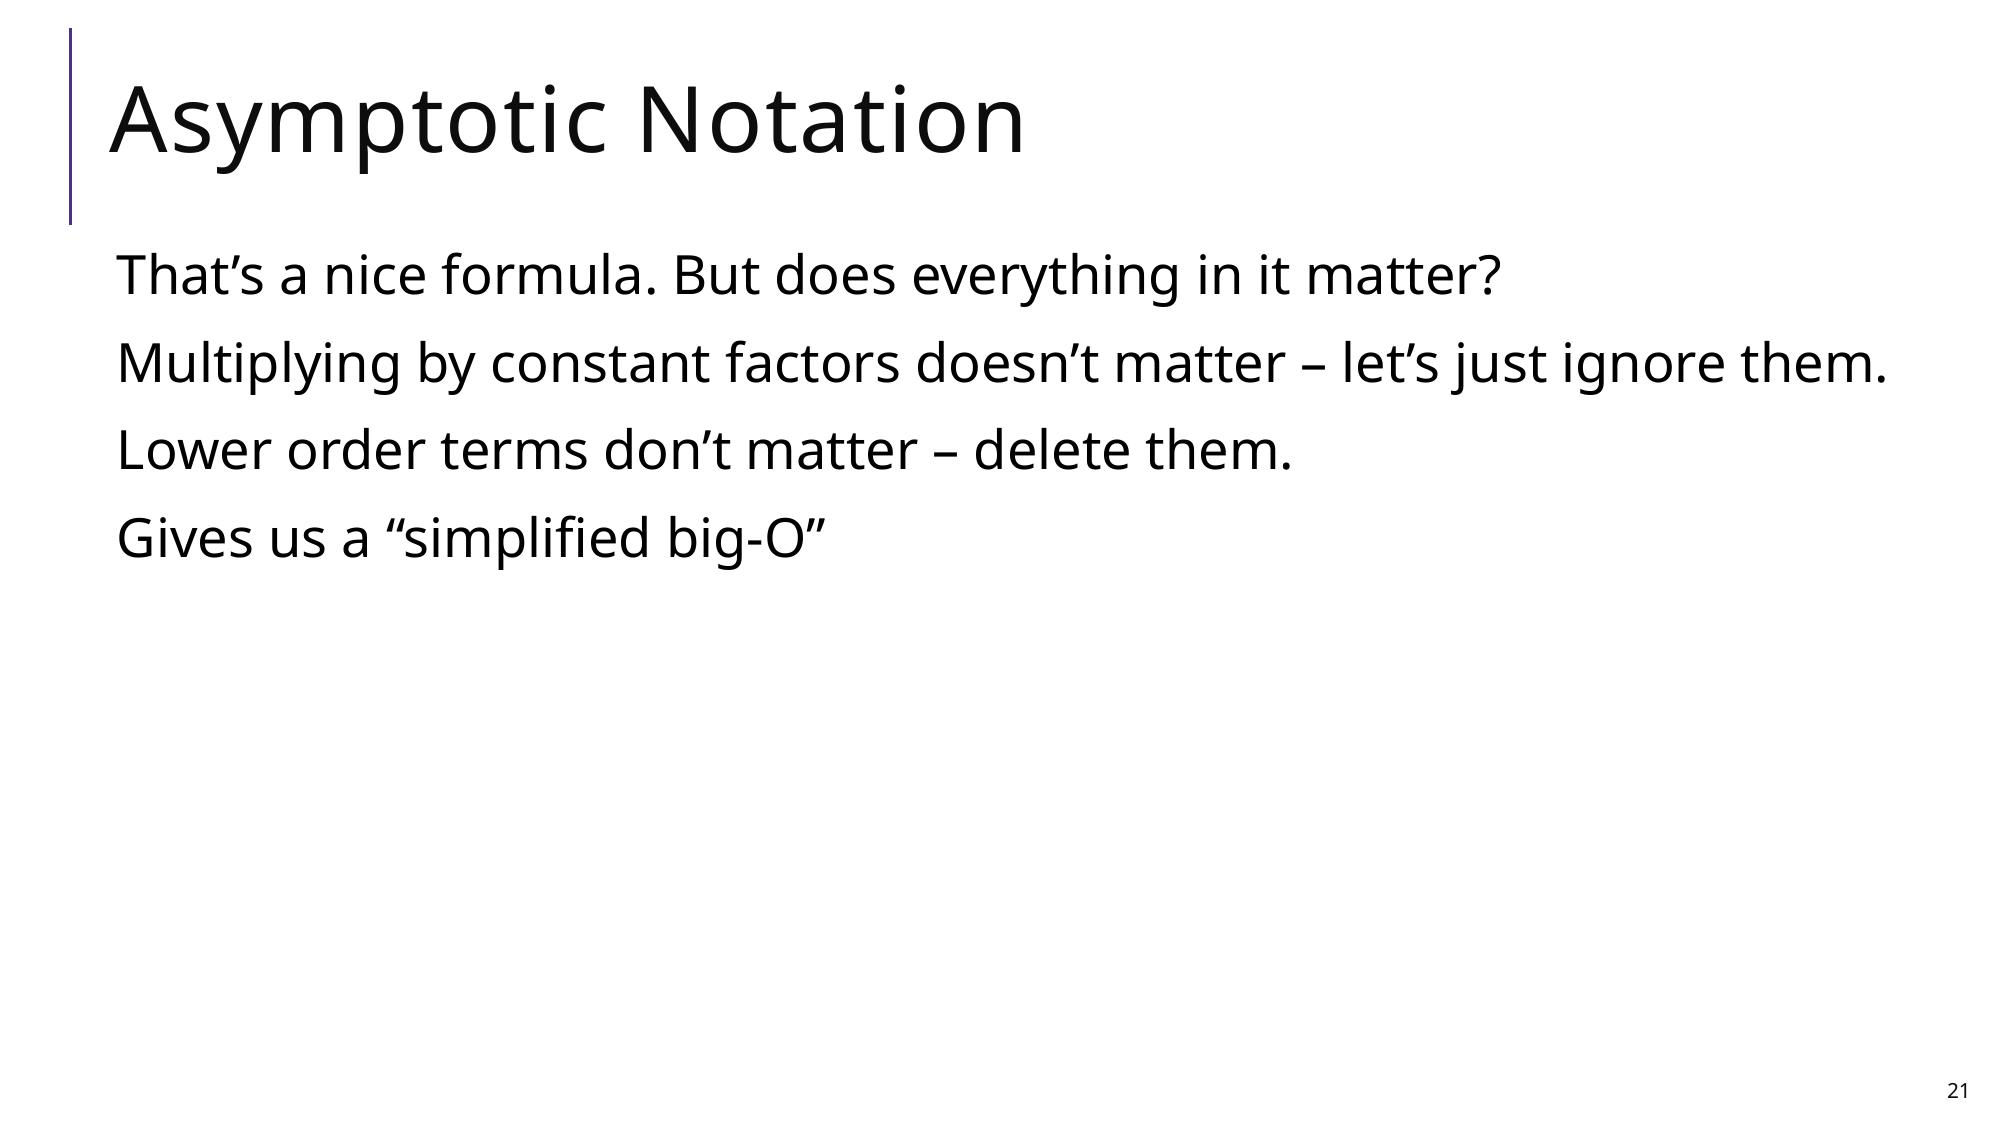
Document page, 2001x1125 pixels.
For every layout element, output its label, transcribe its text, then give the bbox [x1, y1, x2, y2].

title Asymptotic Notation [94, 43, 1930, 210]
slide_number 21 [1916, 1069, 1986, 1115]
